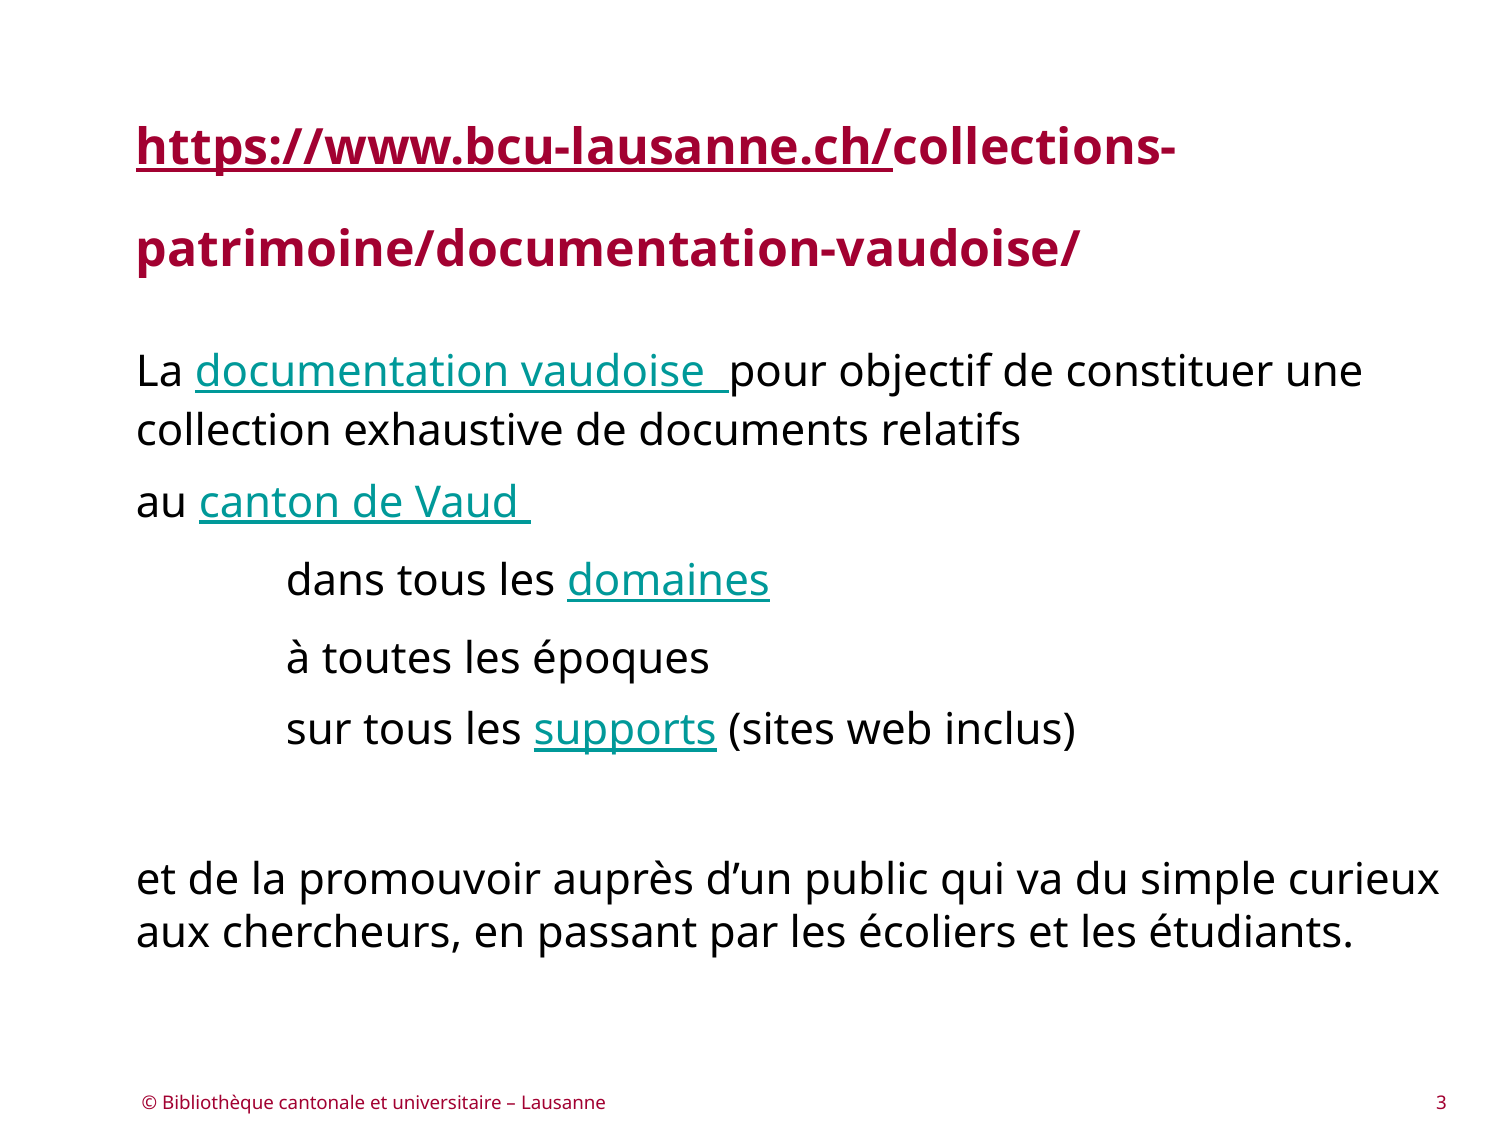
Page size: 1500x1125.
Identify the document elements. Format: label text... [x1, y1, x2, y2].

slide_number 3 [1210, 1086, 1447, 1117]
list La documentation vaudoise pour objectif de constituer une collection exhaustive de documents relatifs au canton de Vaud dans tous les domaines à toutes les époques sur tous les supports (sites web inclus) et de la promouvoir auprès d’un public qui va du simple curieux aux chercheurs, en passant par les écoliers et les étudiants. [135, 342, 1451, 1052]
footer © Bibliothèque cantonale et universitaire – Lausanne [141, 1086, 733, 1117]
title https://www.bcu-lausanne.ch/collections-patrimoine/documentation-vaudoise/ [135, 88, 1453, 296]
